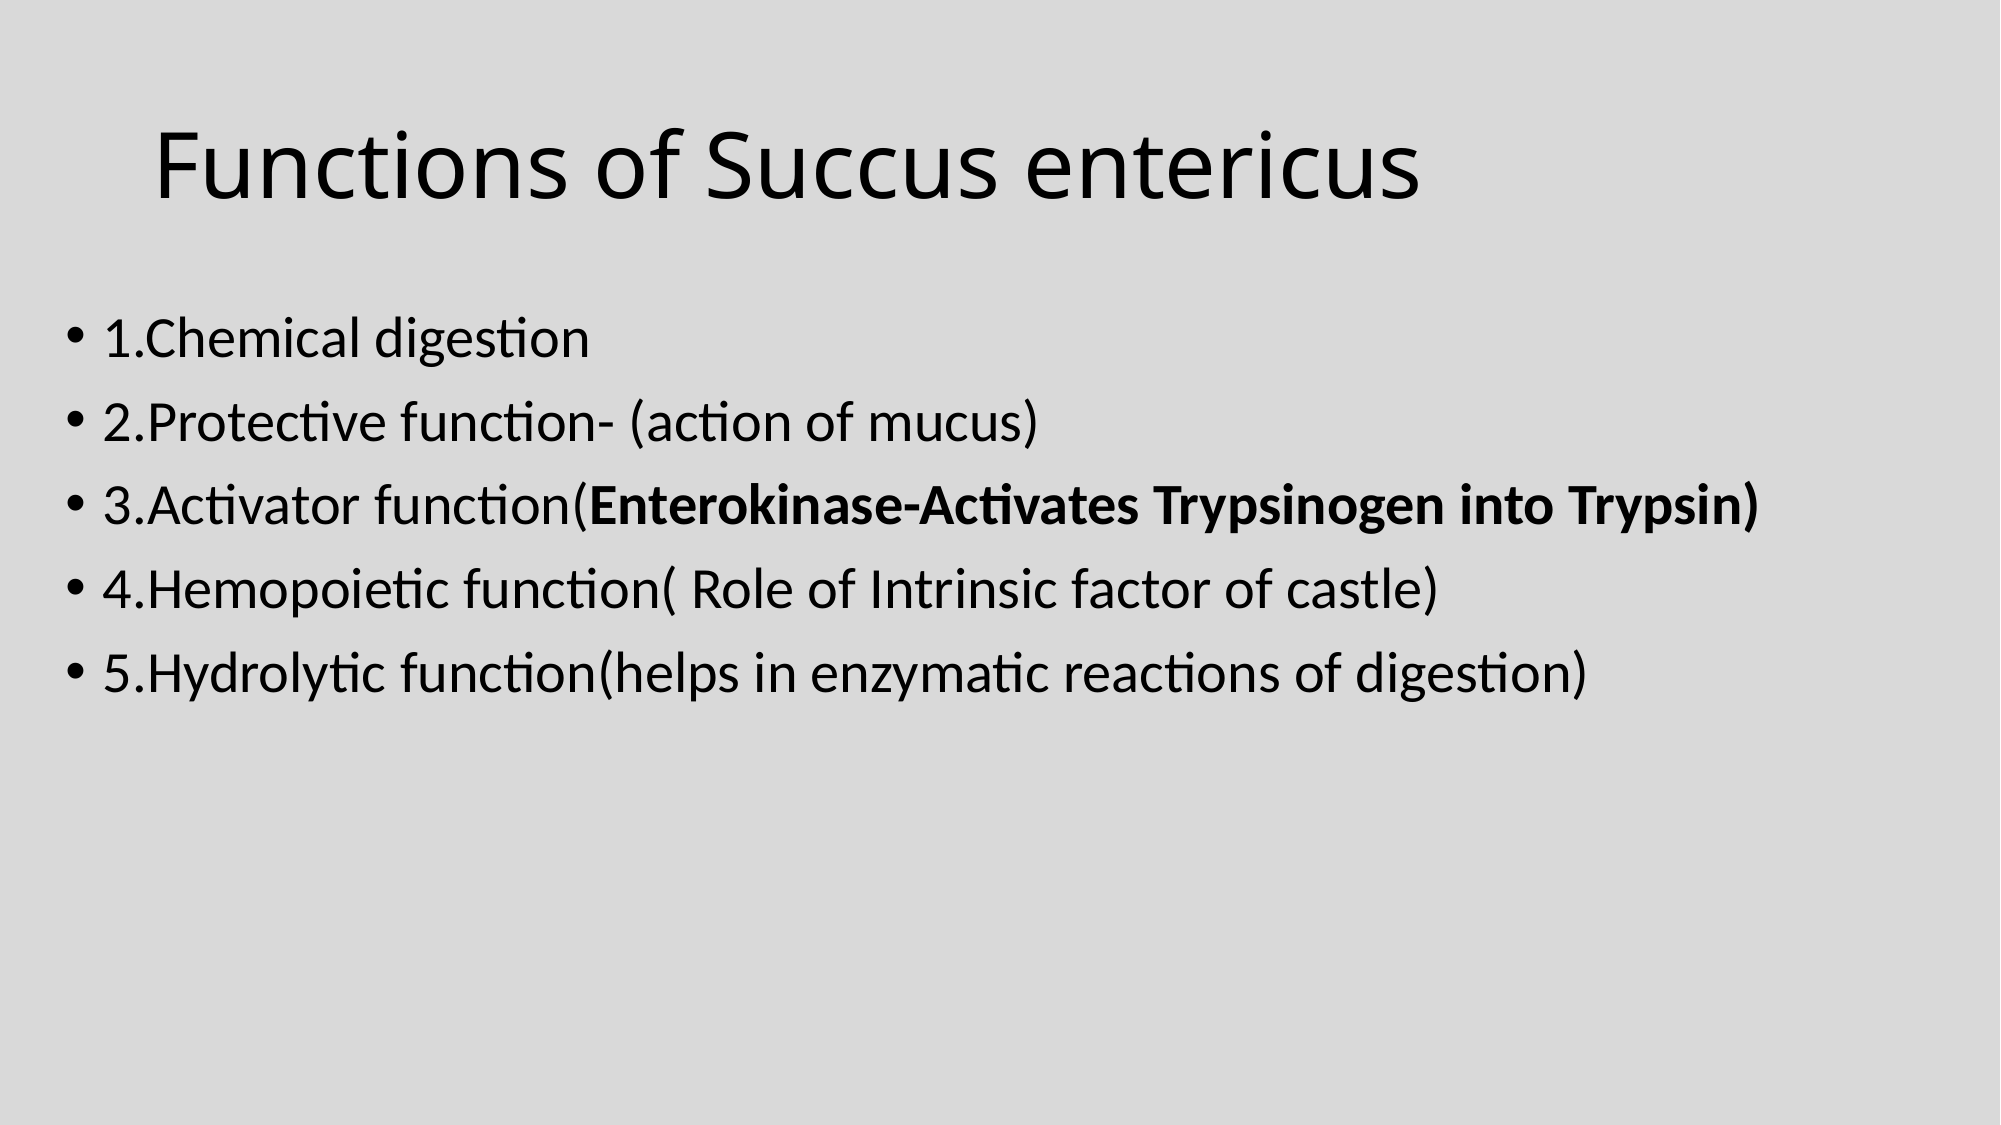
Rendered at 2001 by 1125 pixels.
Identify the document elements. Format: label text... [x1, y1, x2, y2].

title Functions of Succus entericus [137, 59, 1863, 278]
list 1.Chemical digestion 2.Protective function- (action of mucus) 3.Activator function(Enterokinase-Activates Trypsinogen into Trypsin) 4.Hemopoietic function( Role of Intrinsic factor of castle) 5.Hydrolytic function(helps in enzymatic reactions of digestion) [50, 299, 1863, 1014]
